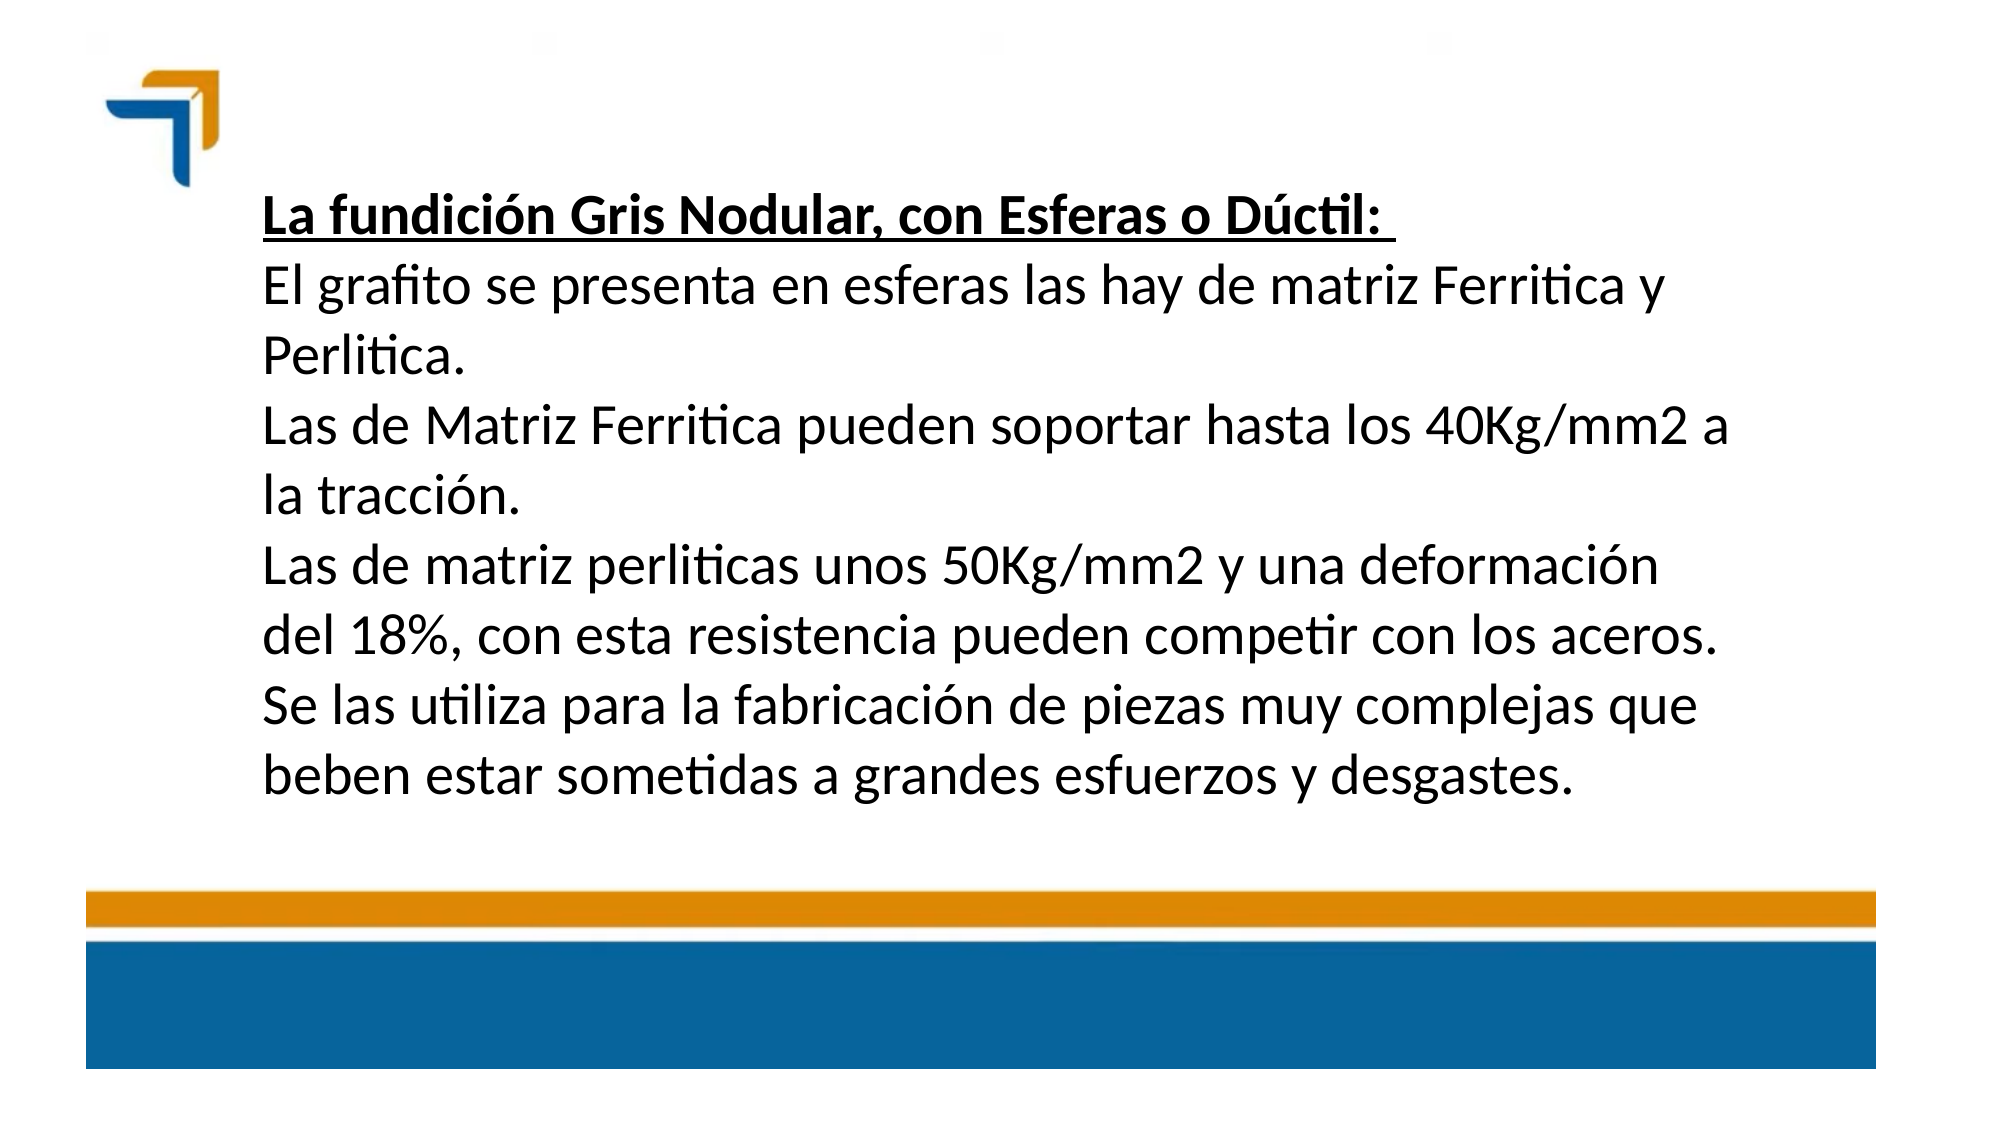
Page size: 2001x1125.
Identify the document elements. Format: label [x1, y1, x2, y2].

list [86, 32, 1876, 1069]
